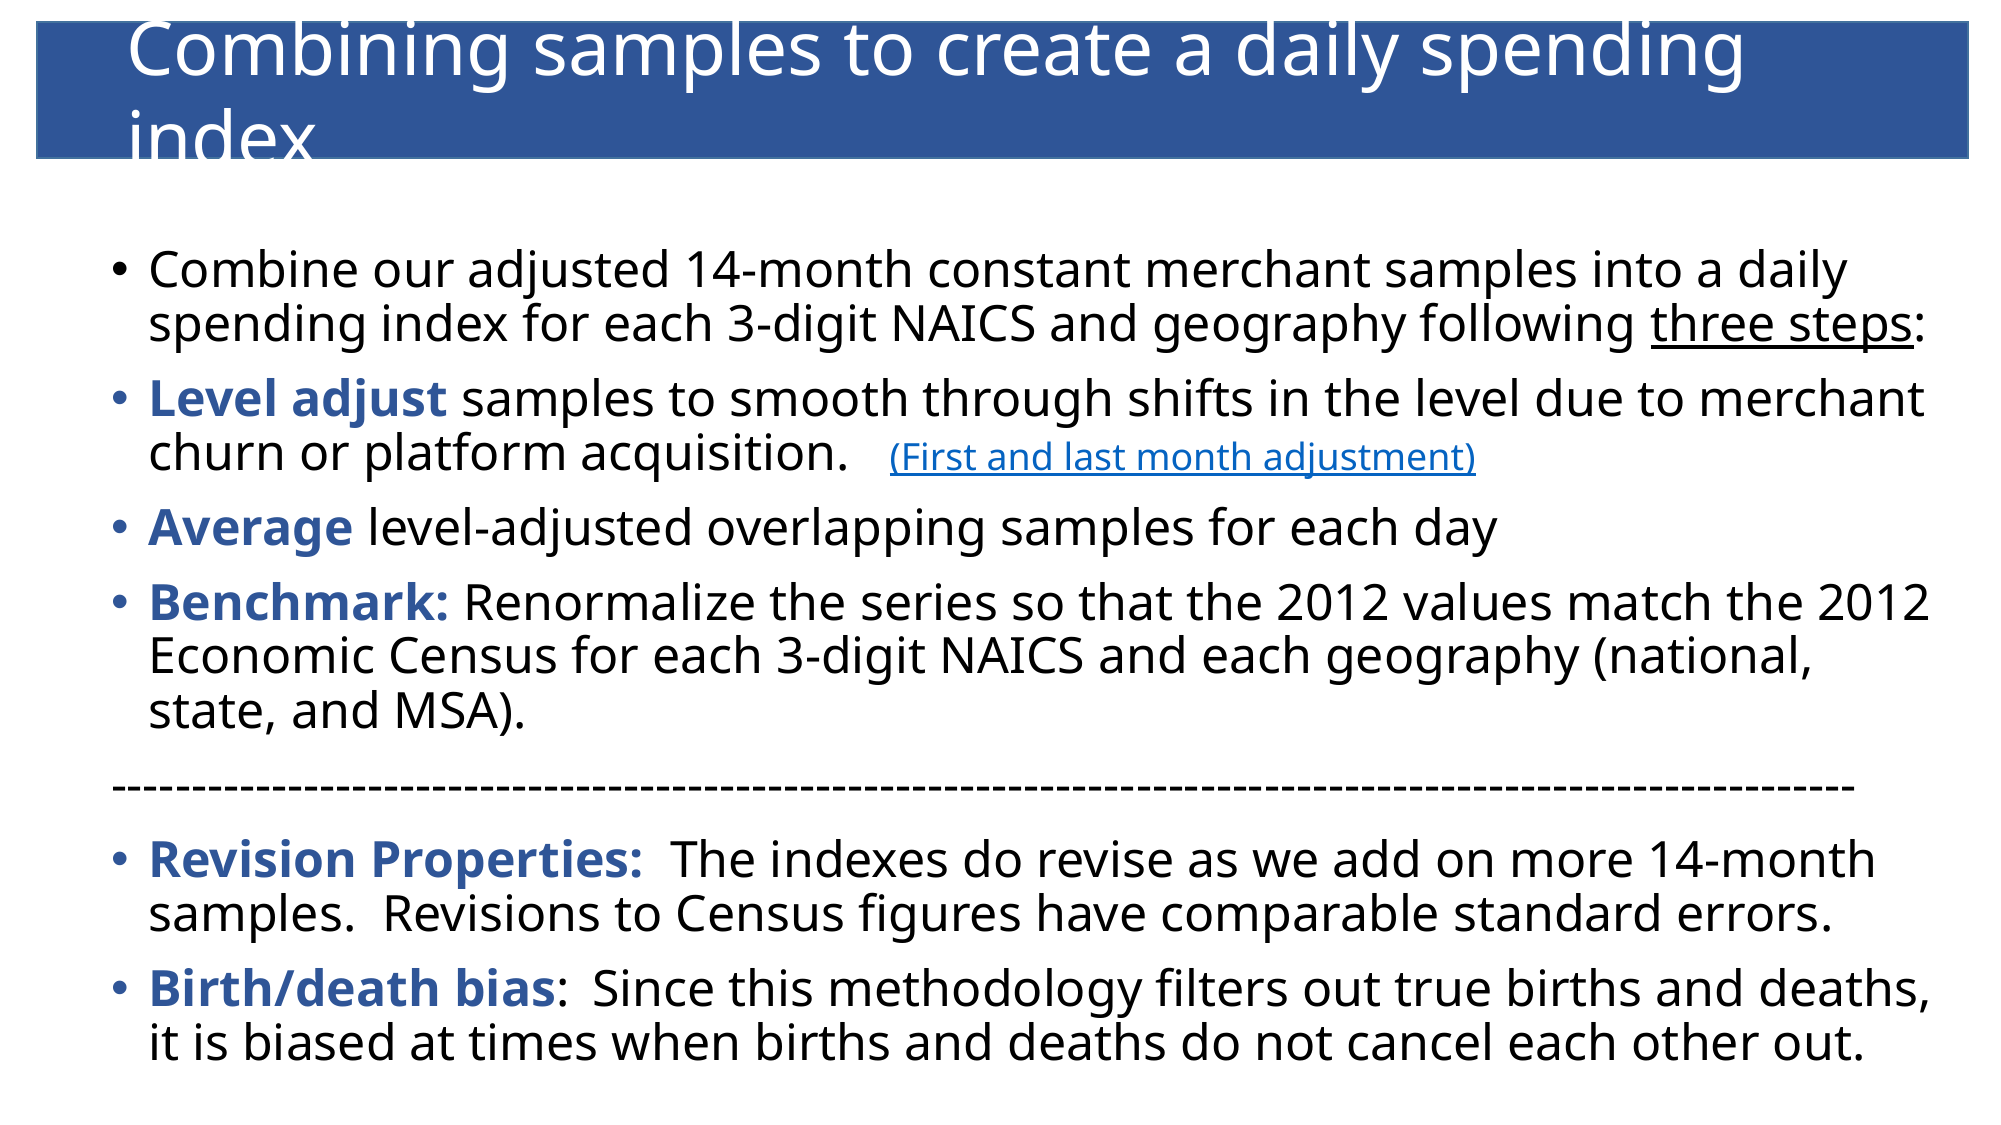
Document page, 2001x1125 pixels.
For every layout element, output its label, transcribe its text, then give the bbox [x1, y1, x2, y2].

text_box Combining samples to create a daily spending index [36, 21, 1969, 159]
list Combine our adjusted 14-month constant merchant samples into a daily spending index for each 3-digit NAICS and geography following three steps: Level adjust samples to smooth through shifts in the level due to merchant churn or platform acquisition. (First and last month adjustment) Average level-adjusted overlapping samples for each day Benchmark: Renormalize the series so that the 2012 values match the 2012 Economic Census for each 3-digit NAICS and each geography (national, state, and MSA). ------------------------------------------------------------------------------------------------------------- Revision Properties: The indexes do revise as we add on more 14-month samples. Revisions to Census figures have comparable standard errors. Birth/death bias: Since this methodology filters out true births and deaths, it is biased at times when births and deaths do not cancel each other out. [96, 236, 1956, 1107]
